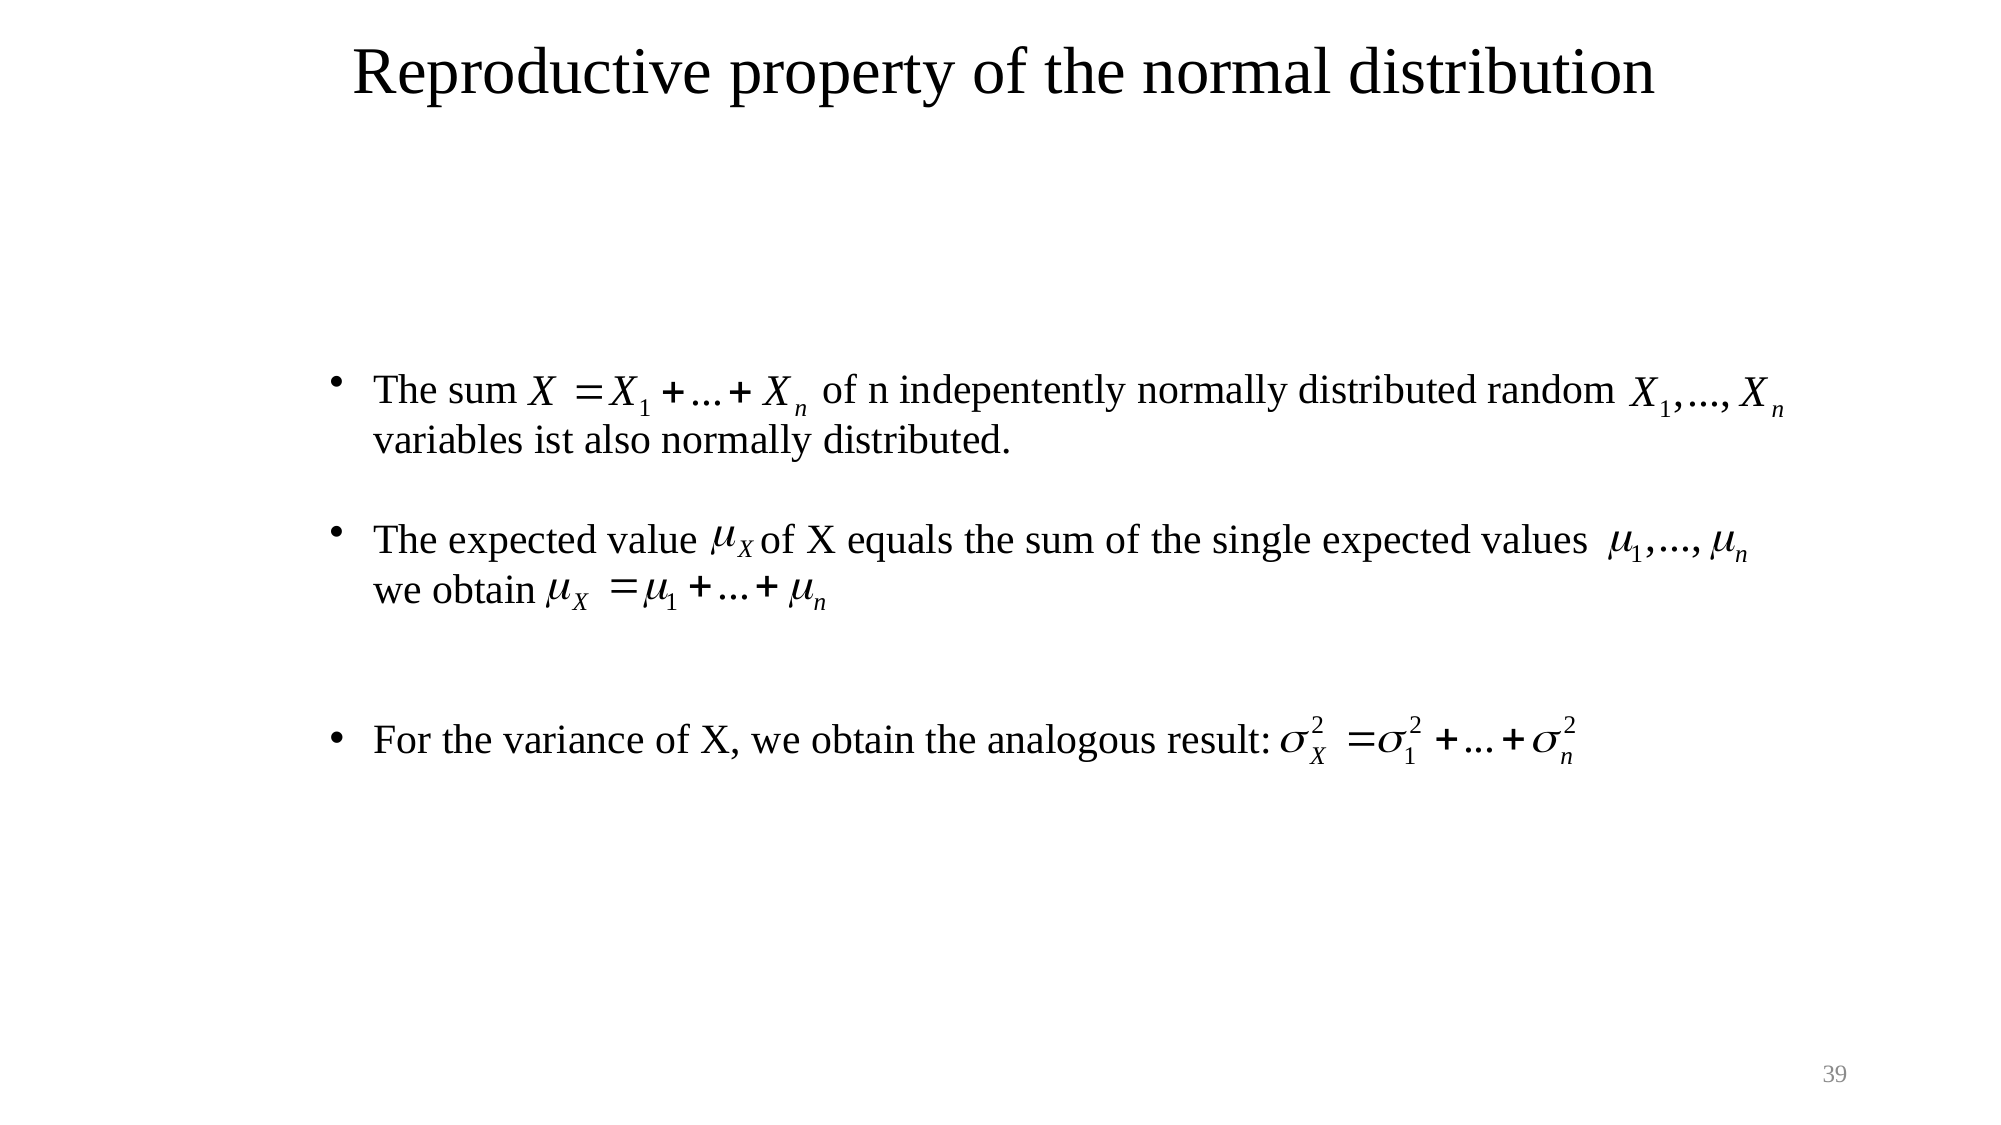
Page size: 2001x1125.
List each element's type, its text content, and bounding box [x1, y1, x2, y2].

text_box Reproductive property of the normal distribution [279, 19, 1733, 126]
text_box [702, 502, 765, 555]
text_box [537, 555, 836, 622]
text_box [1599, 507, 1757, 574]
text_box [1273, 705, 1584, 775]
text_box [518, 361, 818, 428]
text_box The sum of n indepentently normally distributed random variables ist also normally distributed. The expected value of X equals the sum of the single expected values we obtain For the variance of X, we obtain the analogous result: [314, 184, 1721, 810]
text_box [1620, 362, 1792, 429]
text_box [267, 125, 1721, 1106]
slide_number 39 [1721, 1042, 1863, 1103]
